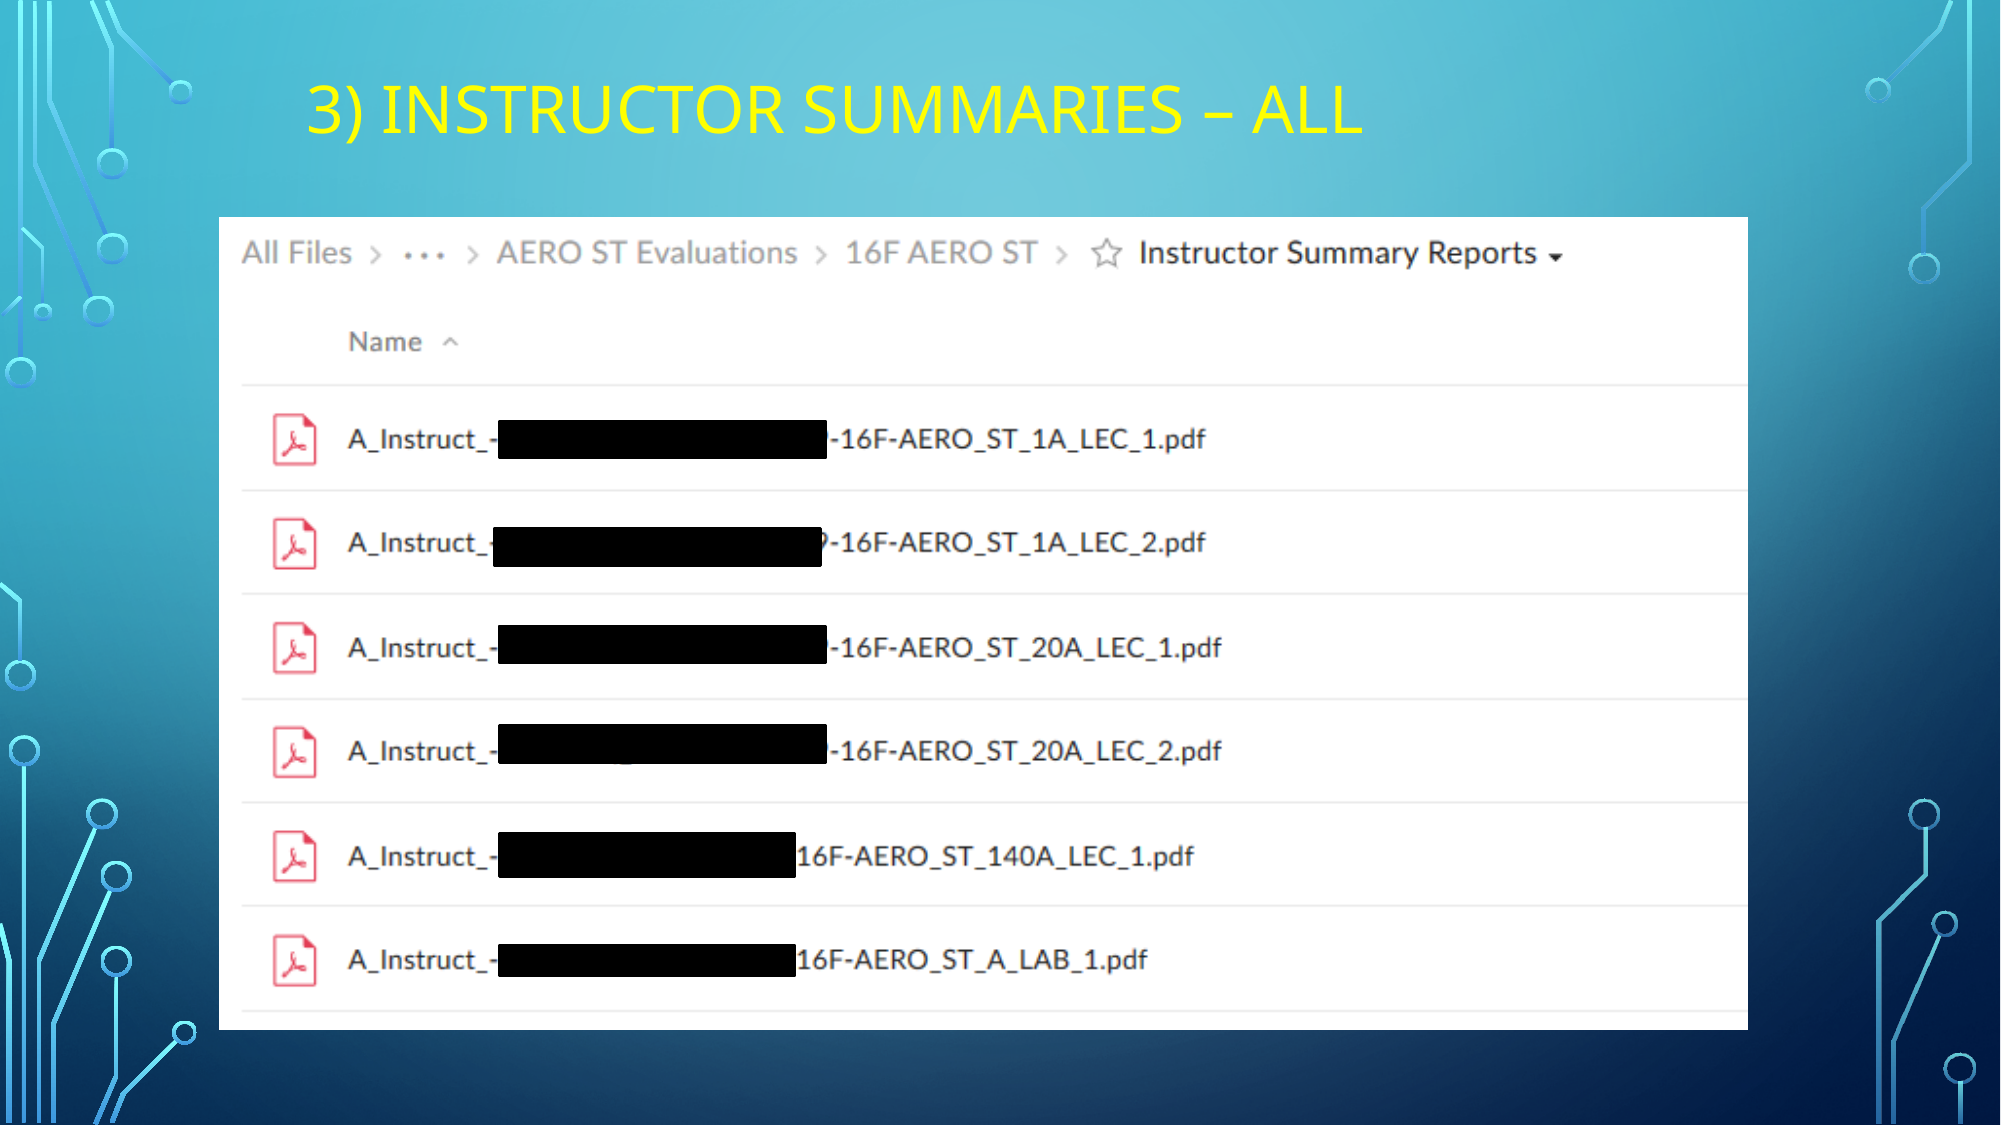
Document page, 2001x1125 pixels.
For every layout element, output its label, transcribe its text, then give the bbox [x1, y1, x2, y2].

picture [219, 217, 1748, 1030]
title 3) Instructor summaries – All [291, 42, 1420, 184]
